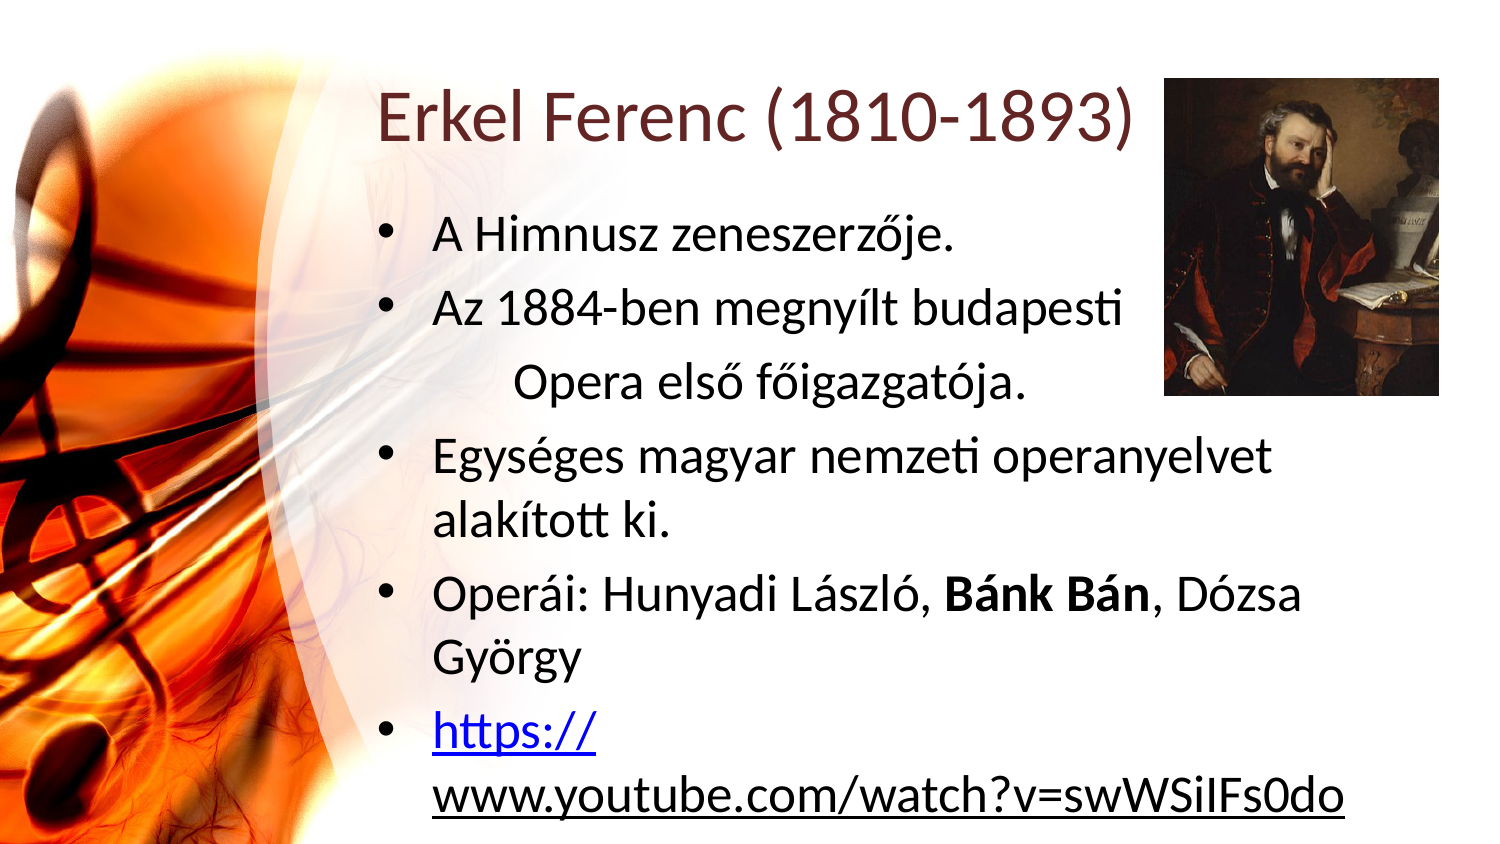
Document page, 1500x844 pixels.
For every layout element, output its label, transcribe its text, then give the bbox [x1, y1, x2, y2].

list A Himnusz zeneszerzője. Az 1884-ben megnyílt budapesti Opera első főigazgatója. Egységes magyar nemzeti operanyelvet alakított ki. Operái: Hunyadi László, Bánk Bán, Dózsa György https://www.youtube.com/watch?v=swWSiIFs0do [361, 190, 1439, 841]
title Erkel Ferenc (1810-1893) [361, 52, 1435, 172]
picture [0, 0, 1500, 844]
